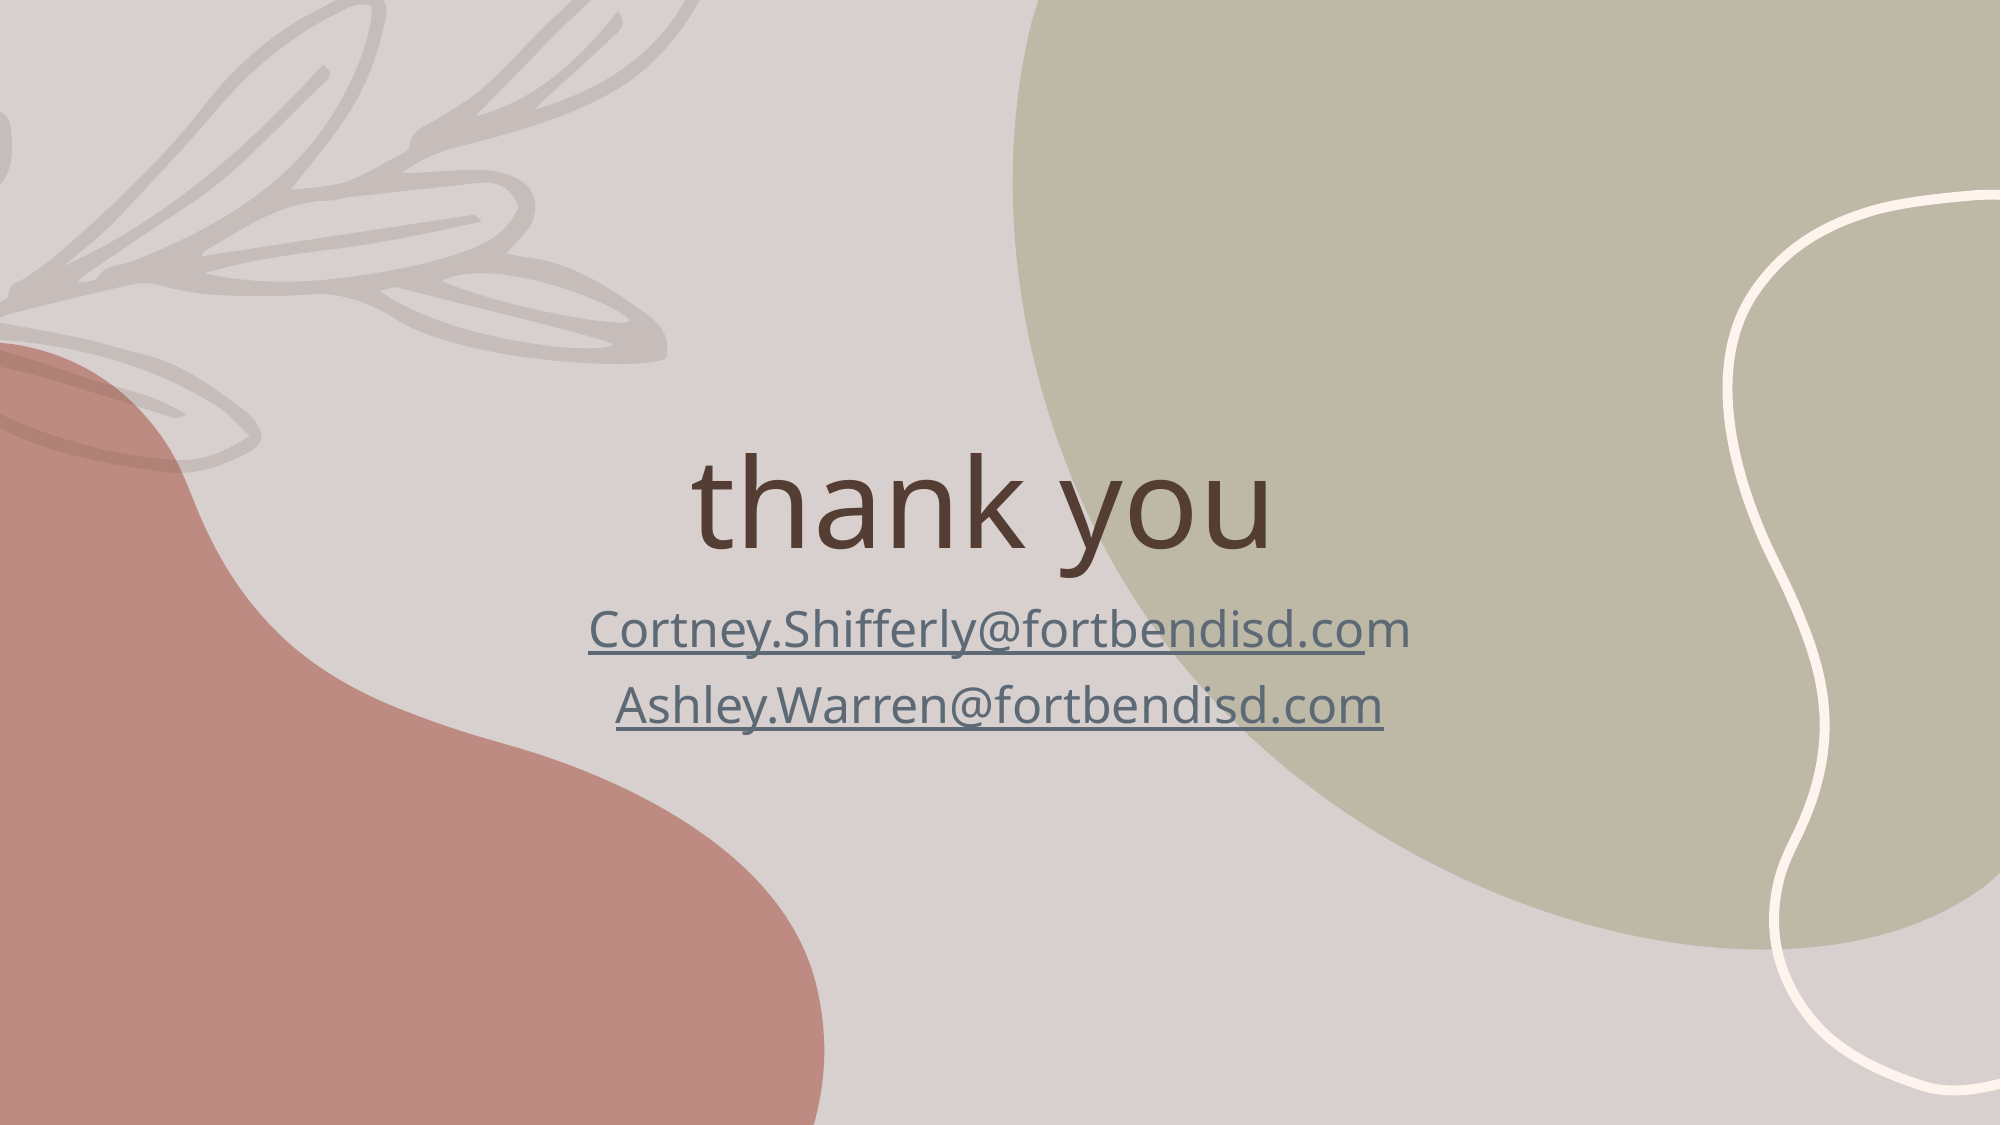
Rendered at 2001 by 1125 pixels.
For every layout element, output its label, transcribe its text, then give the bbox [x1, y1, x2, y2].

subtitle Cortney.Shifferly@fortbendisd.com Ashley.Warren@fortbendisd.com [249, 590, 1750, 863]
title thank you [249, 191, 1750, 584]
